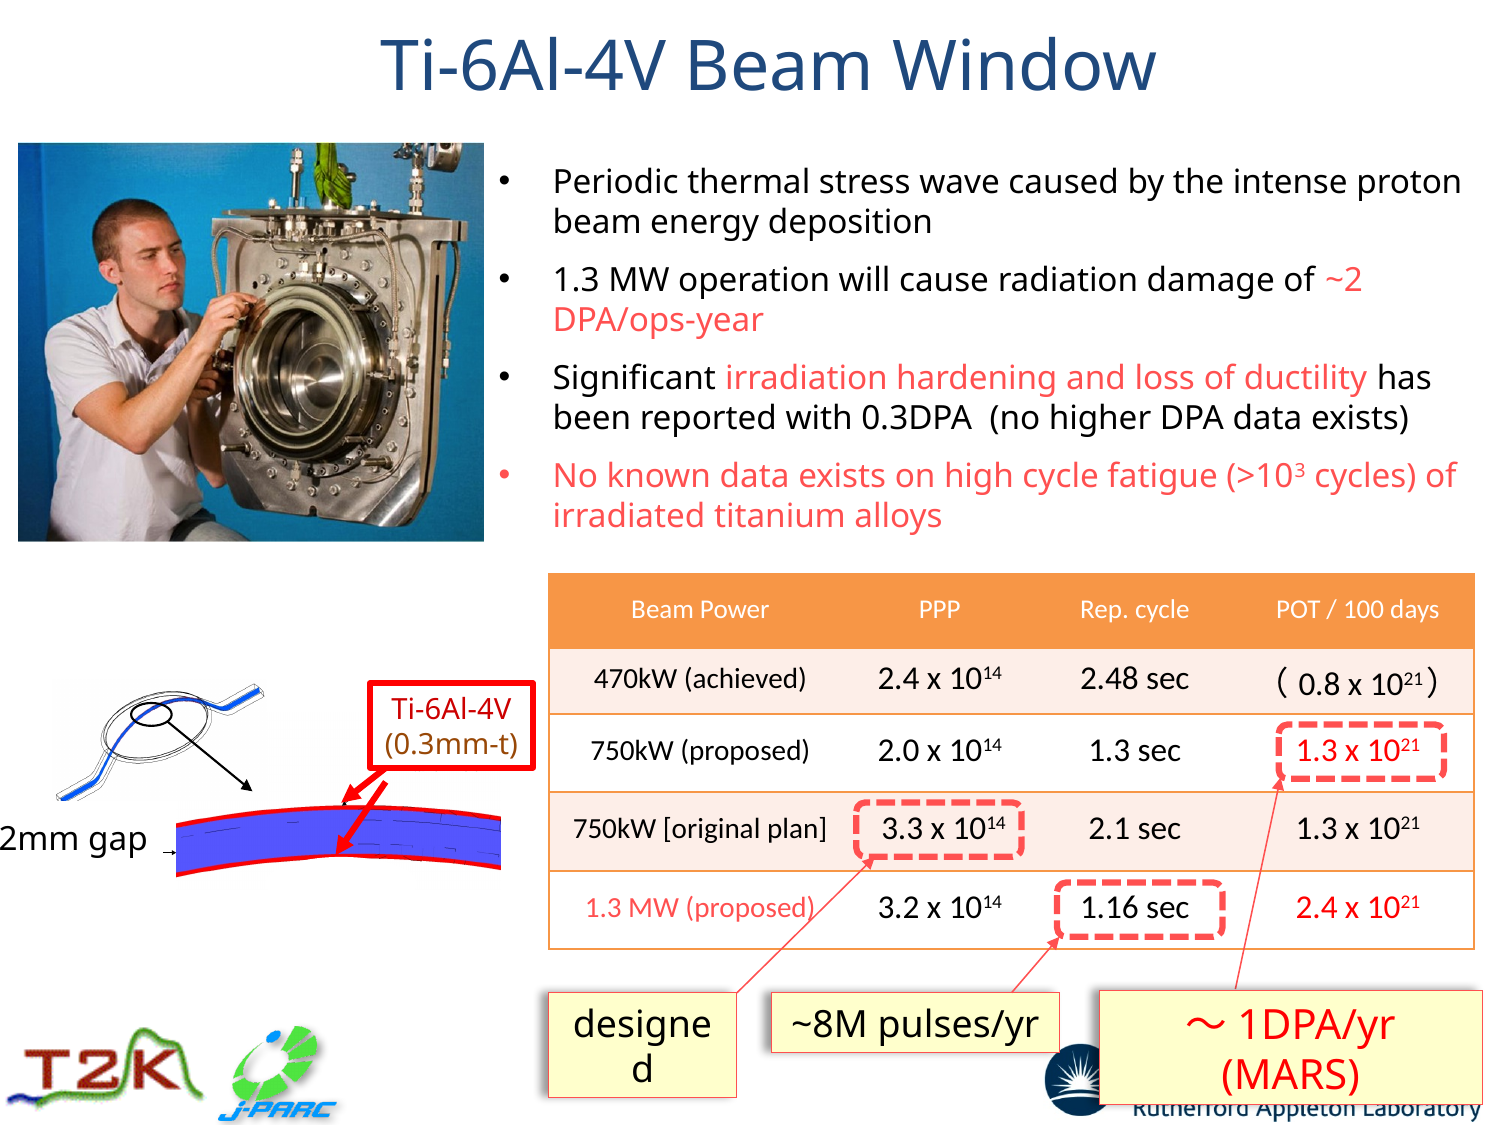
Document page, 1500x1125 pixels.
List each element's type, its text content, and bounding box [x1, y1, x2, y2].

picture [17, 142, 484, 542]
table_cell 750kW (proposed) [550, 715, 852, 791]
text_box ~8M pulses/yr [771, 992, 1060, 1053]
table_header POT / 100 days [1242, 575, 1473, 648]
picture [0, 1017, 207, 1121]
text_box designed [548, 992, 737, 1098]
picture [218, 1026, 337, 1121]
title Ti-6Al-4V Beam Window [186, 12, 1353, 112]
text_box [1011, 936, 1060, 993]
table_cell 2.48 sec [1028, 649, 1242, 713]
table_cell 1.3 sec [1028, 715, 1242, 791]
table_cell 1.3 x 1021 [1285, 793, 1473, 870]
table_cell 1.3 x 1021 [1242, 715, 1473, 791]
table_cell 2.0 x 1014 [852, 715, 1028, 791]
table_cell 3.3 x 1014 [852, 793, 1028, 870]
text_box [856, 802, 1022, 857]
table_cell （0.8 x 1021） [1242, 649, 1473, 713]
table_cell 2.4 x 1021 [1285, 872, 1473, 948]
table_header Rep. cycle [1028, 575, 1242, 648]
table_cell 2.1 sec [1028, 793, 1230, 870]
text_box [1278, 724, 1445, 779]
table_cell 1.16 sec [1028, 872, 1230, 948]
list Periodic thermal stress wave caused by the intense proton beam energy deposition 1.3 MW operation will cause radiation damage of ~2 DPA/ops-year Significant irradiation hardening and loss of ductility has been reported with 0.3DPA (no higher DPA data exists) No known data exists on high cycle fatigue (>103 cycles) of irradiated titanium alloys [488, 152, 1497, 542]
table_cell 470kW (achieved) [550, 649, 852, 713]
picture [1043, 1042, 1481, 1122]
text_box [736, 856, 876, 994]
table_cell 750kW [original plan] [550, 793, 852, 870]
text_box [14, 678, 538, 910]
slide_number 26 [1074, 1042, 1087, 1103]
table_header PPP [852, 575, 1028, 648]
table_cell 2.4 x 1014 [852, 649, 1028, 713]
text_box ～1DPA/yr (MARS) [1099, 990, 1483, 1105]
text_box [1057, 882, 1223, 937]
table_cell 1.3 MW (proposed) [550, 872, 731, 948]
table_header Beam Power [550, 575, 852, 648]
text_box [1235, 777, 1281, 990]
table_cell 3.2 x 1014 [880, 872, 1028, 948]
